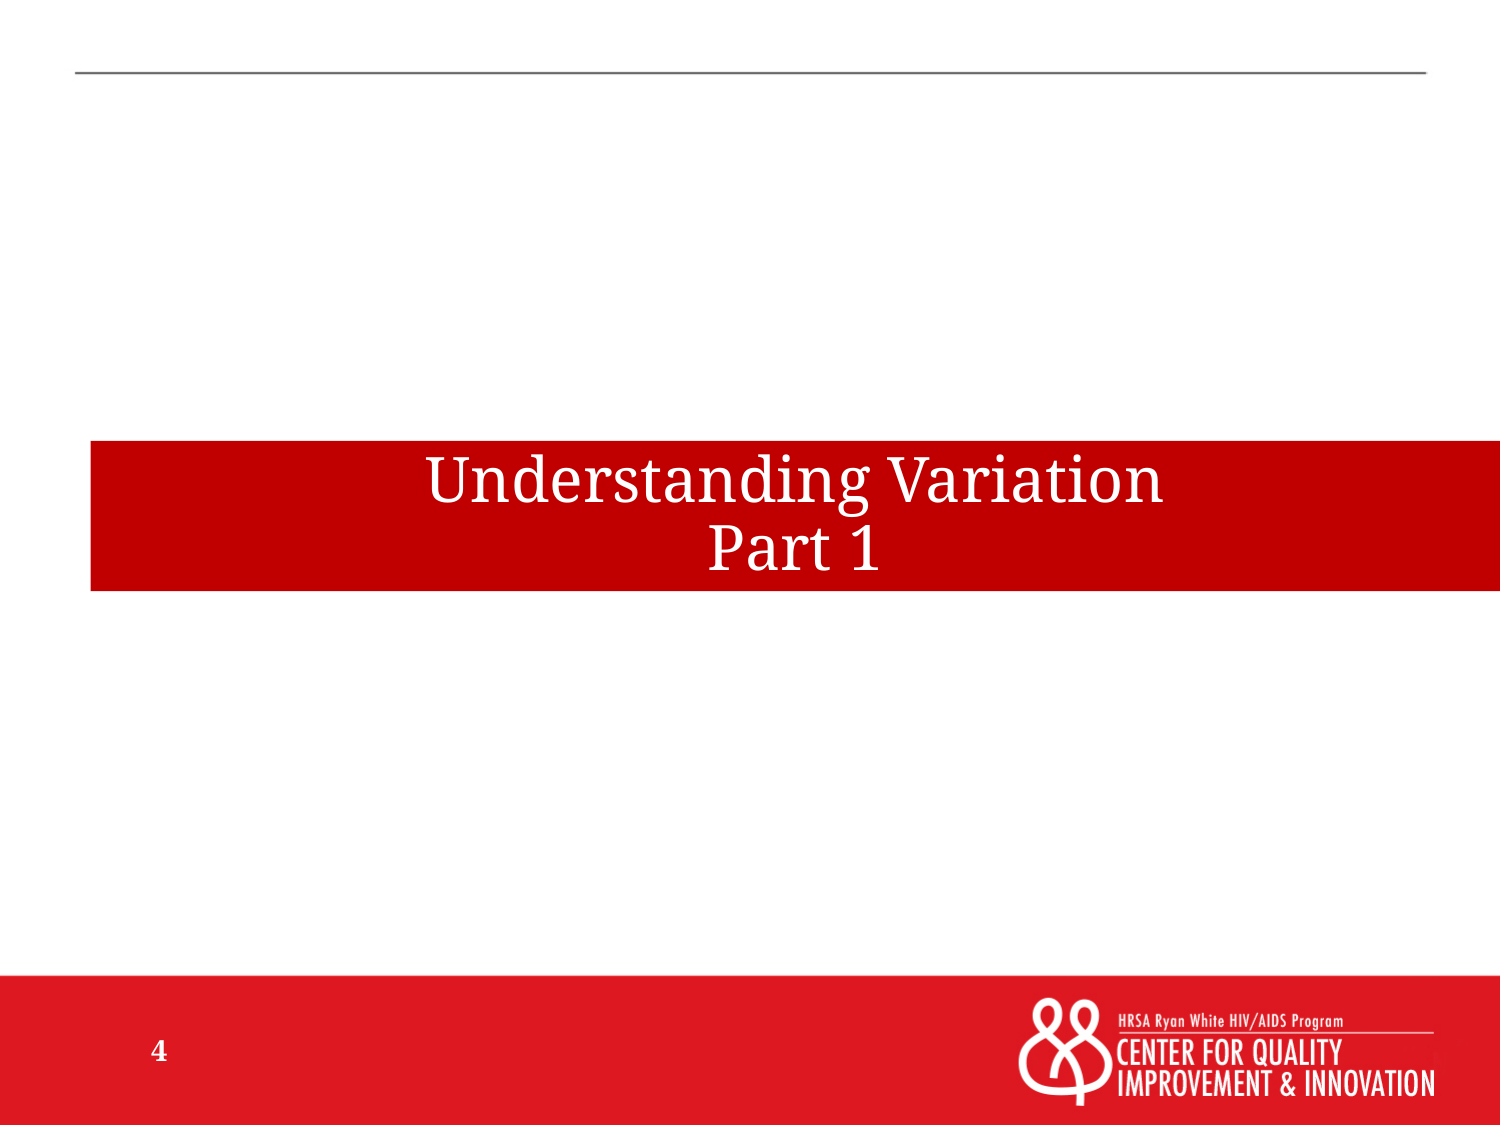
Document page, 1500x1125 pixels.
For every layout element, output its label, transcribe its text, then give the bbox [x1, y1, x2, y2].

picture [0, 0, 1500, 1125]
title Understanding Variation Part 1 [90, 440, 1500, 592]
